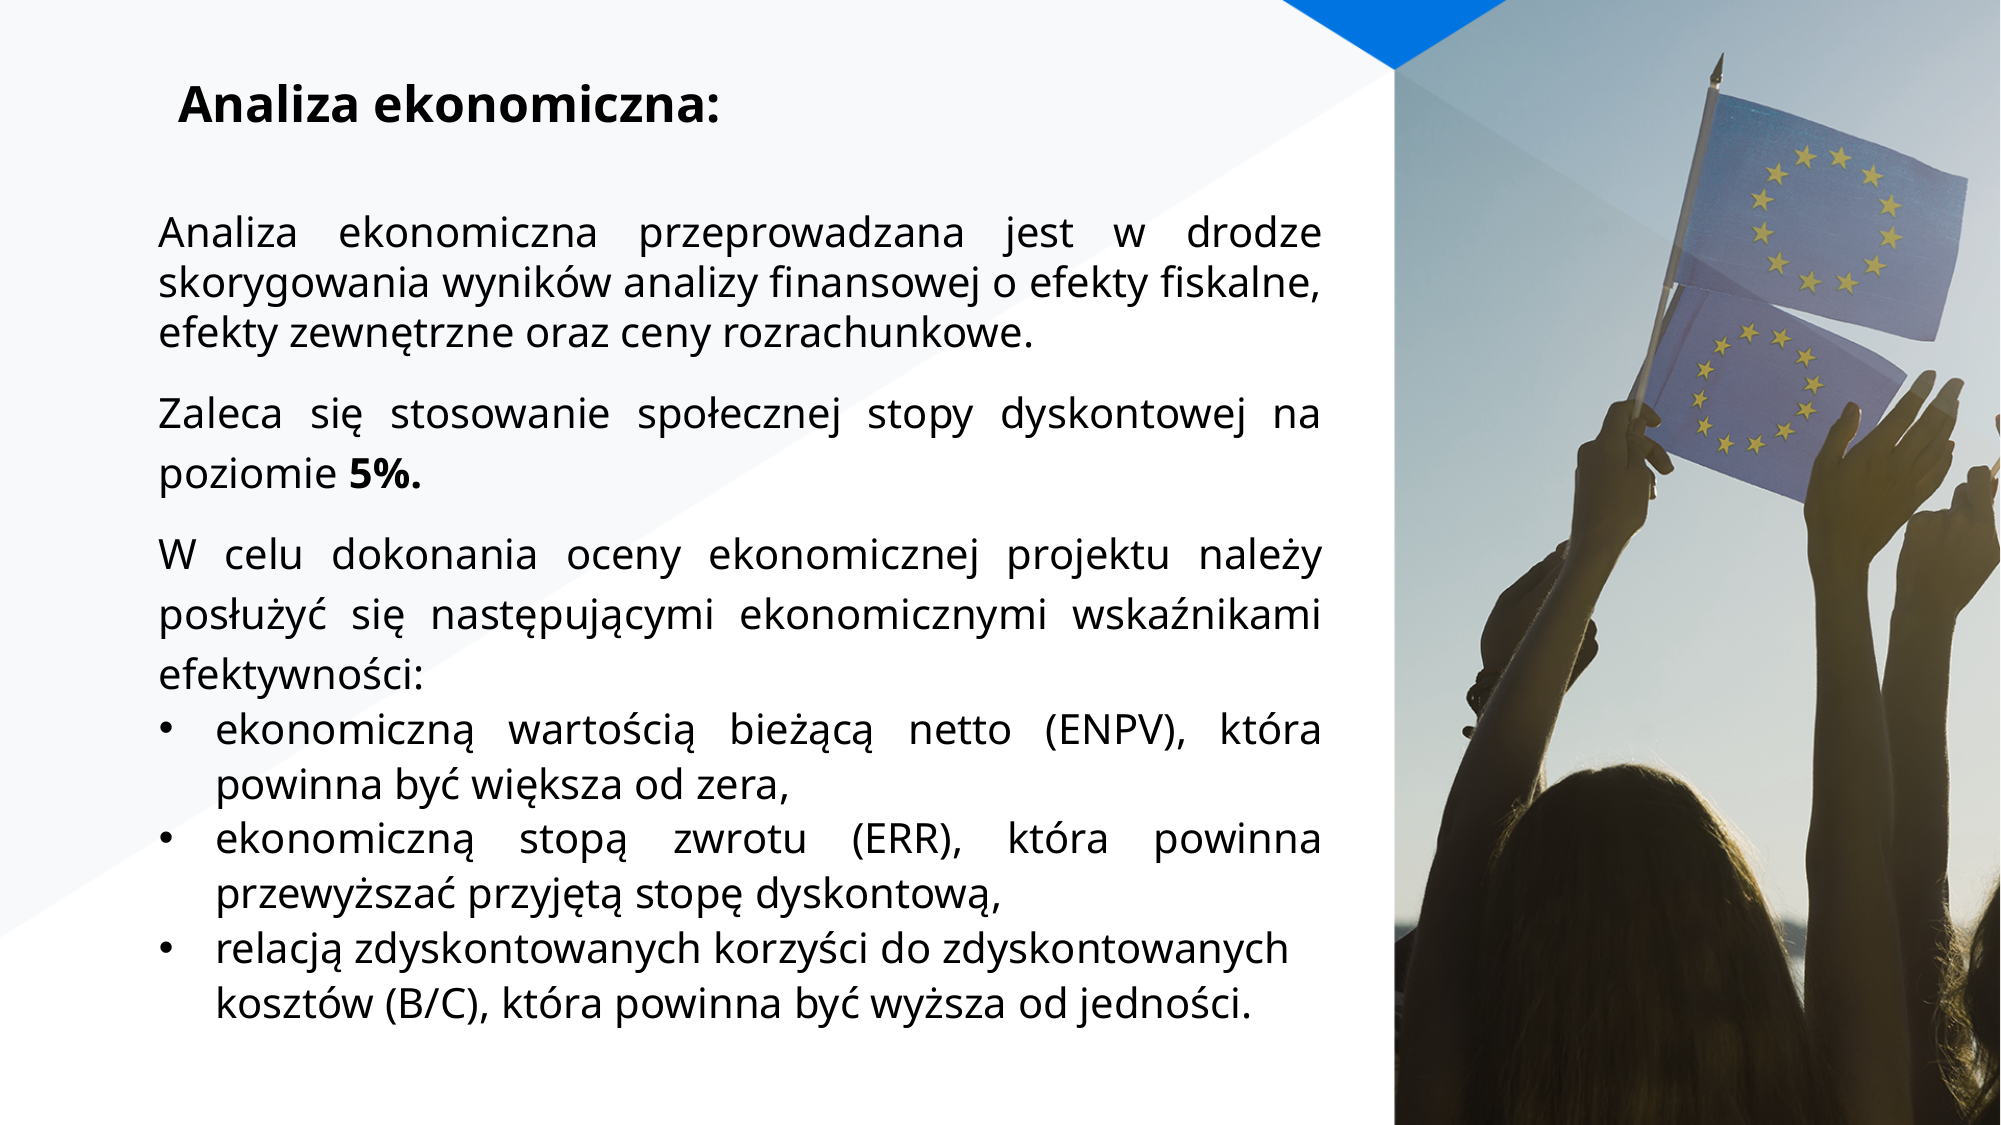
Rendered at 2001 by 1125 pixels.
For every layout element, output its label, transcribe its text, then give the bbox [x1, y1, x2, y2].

list Analiza ekonomiczna przeprowadzana jest w drodze skorygowania wyników analizy finansowej o efekty fiskalne, efekty zewnętrzne oraz ceny rozrachunkowe. Zaleca się stosowanie społecznej stopy dyskontowej na poziomie 5%. W celu dokonania oceny ekonomicznej projektu należy posłużyć się następującymi ekonomicznymi wskaźnikami efektywności: ekonomiczną wartością bieżącą netto (ENPV), która powinna być większa od zera, ekonomiczną stopą zwrotu (ERR), która powinna przewyższać przyjętą stopę dyskontową, relacją zdyskontowanych korzyści do zdyskontowanych kosztów (B/C), która powinna być wyższa od jedności. [143, 198, 1338, 973]
title Analiza ekonomiczna: [163, 71, 1273, 182]
picture [0, 0, 2001, 1125]
